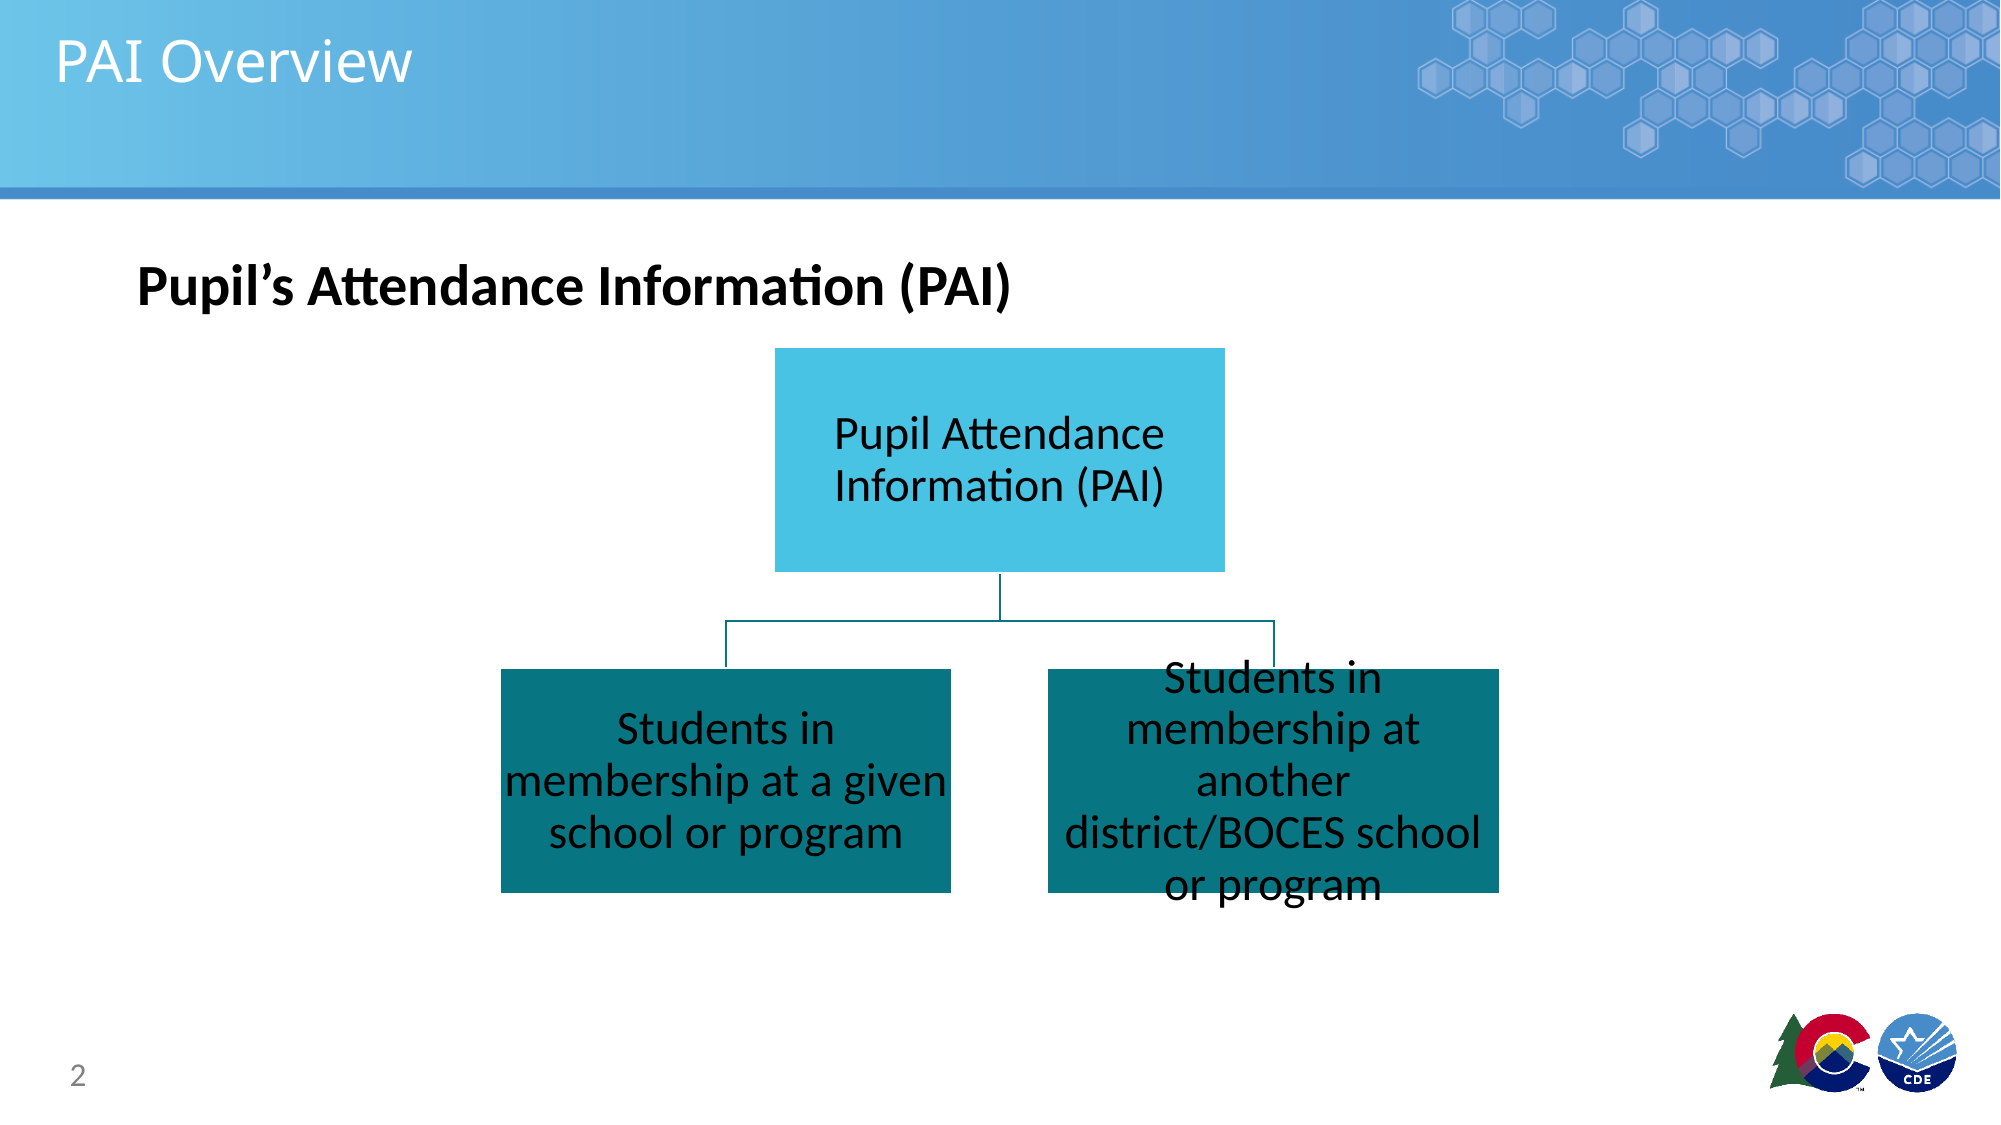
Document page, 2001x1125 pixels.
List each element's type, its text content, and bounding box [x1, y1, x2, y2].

picture [0, 0, 2000, 200]
slide_number 2 [54, 1042, 505, 1103]
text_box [499, 287, 1500, 954]
picture [1768, 1012, 1957, 1093]
list Pupil’s Attendance Information (PAI) [137, 254, 1863, 969]
title PAI Overview [54, 31, 1378, 156]
